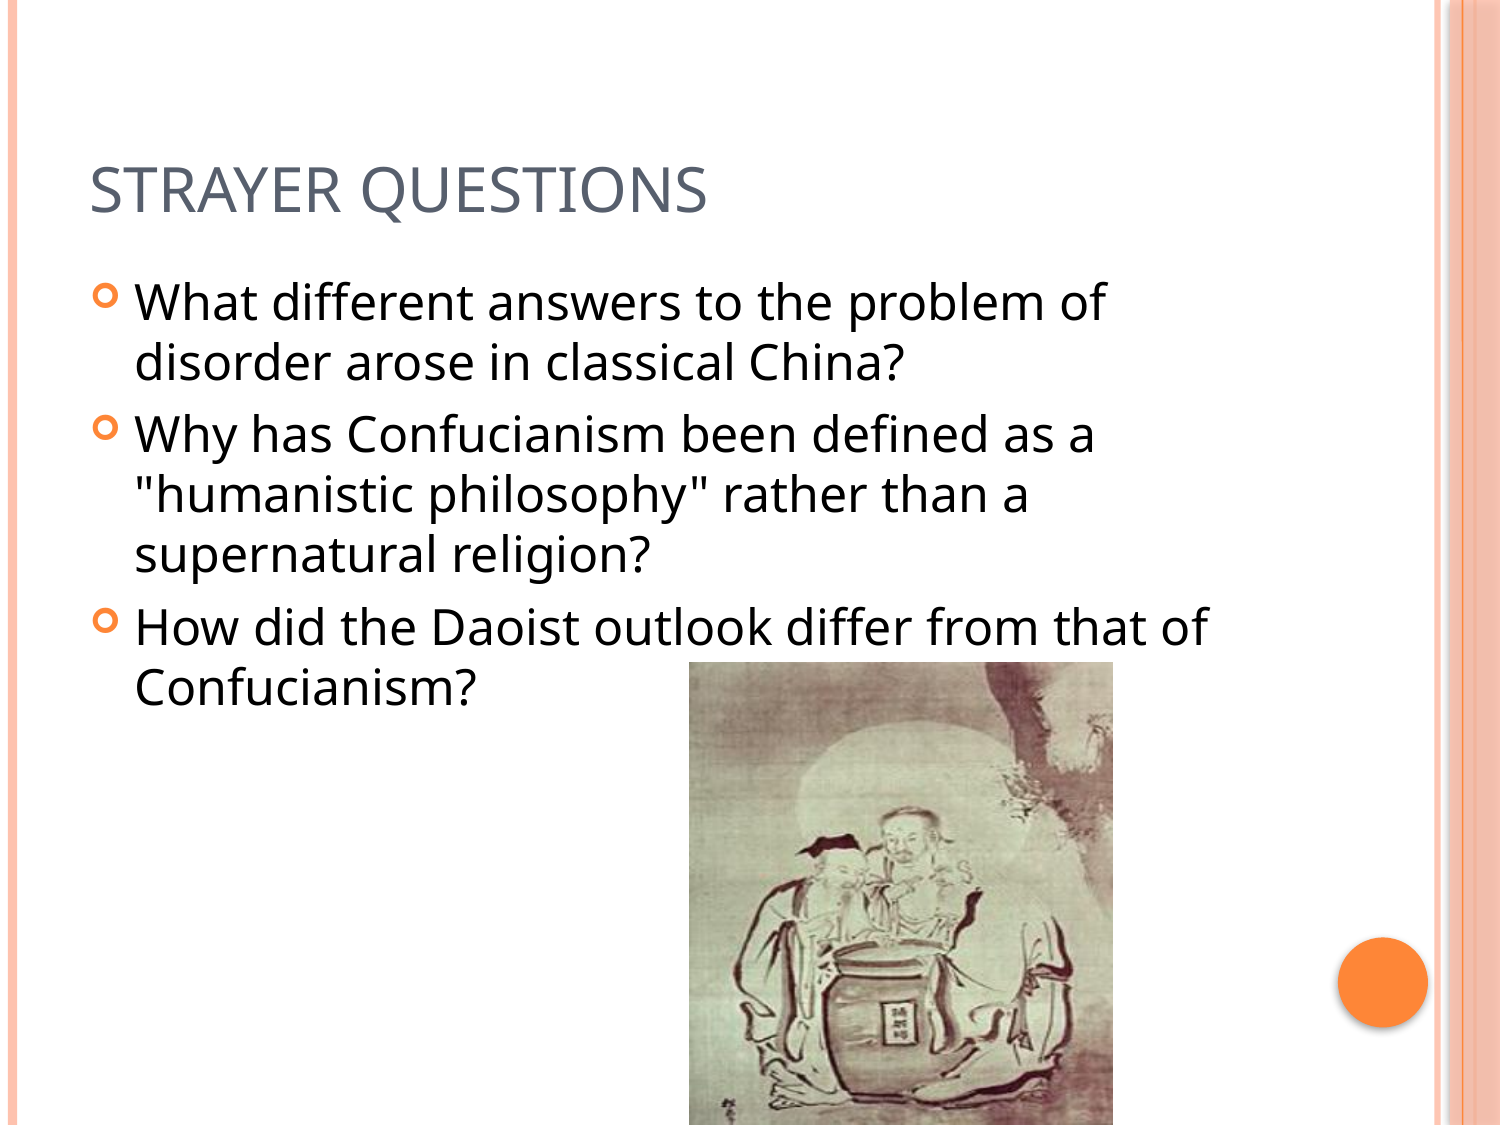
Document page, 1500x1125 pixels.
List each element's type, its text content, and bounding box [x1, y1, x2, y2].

title Strayer Questions [75, 45, 1300, 233]
picture [689, 661, 1113, 1125]
list What different answers to the problem of disorder arose in classical China? Why has Confucianism been defined as a "humanistic philosophy" rather than a supernatural religion? How did the Daoist outlook differ from that of Confucianism? [75, 262, 1300, 1062]
